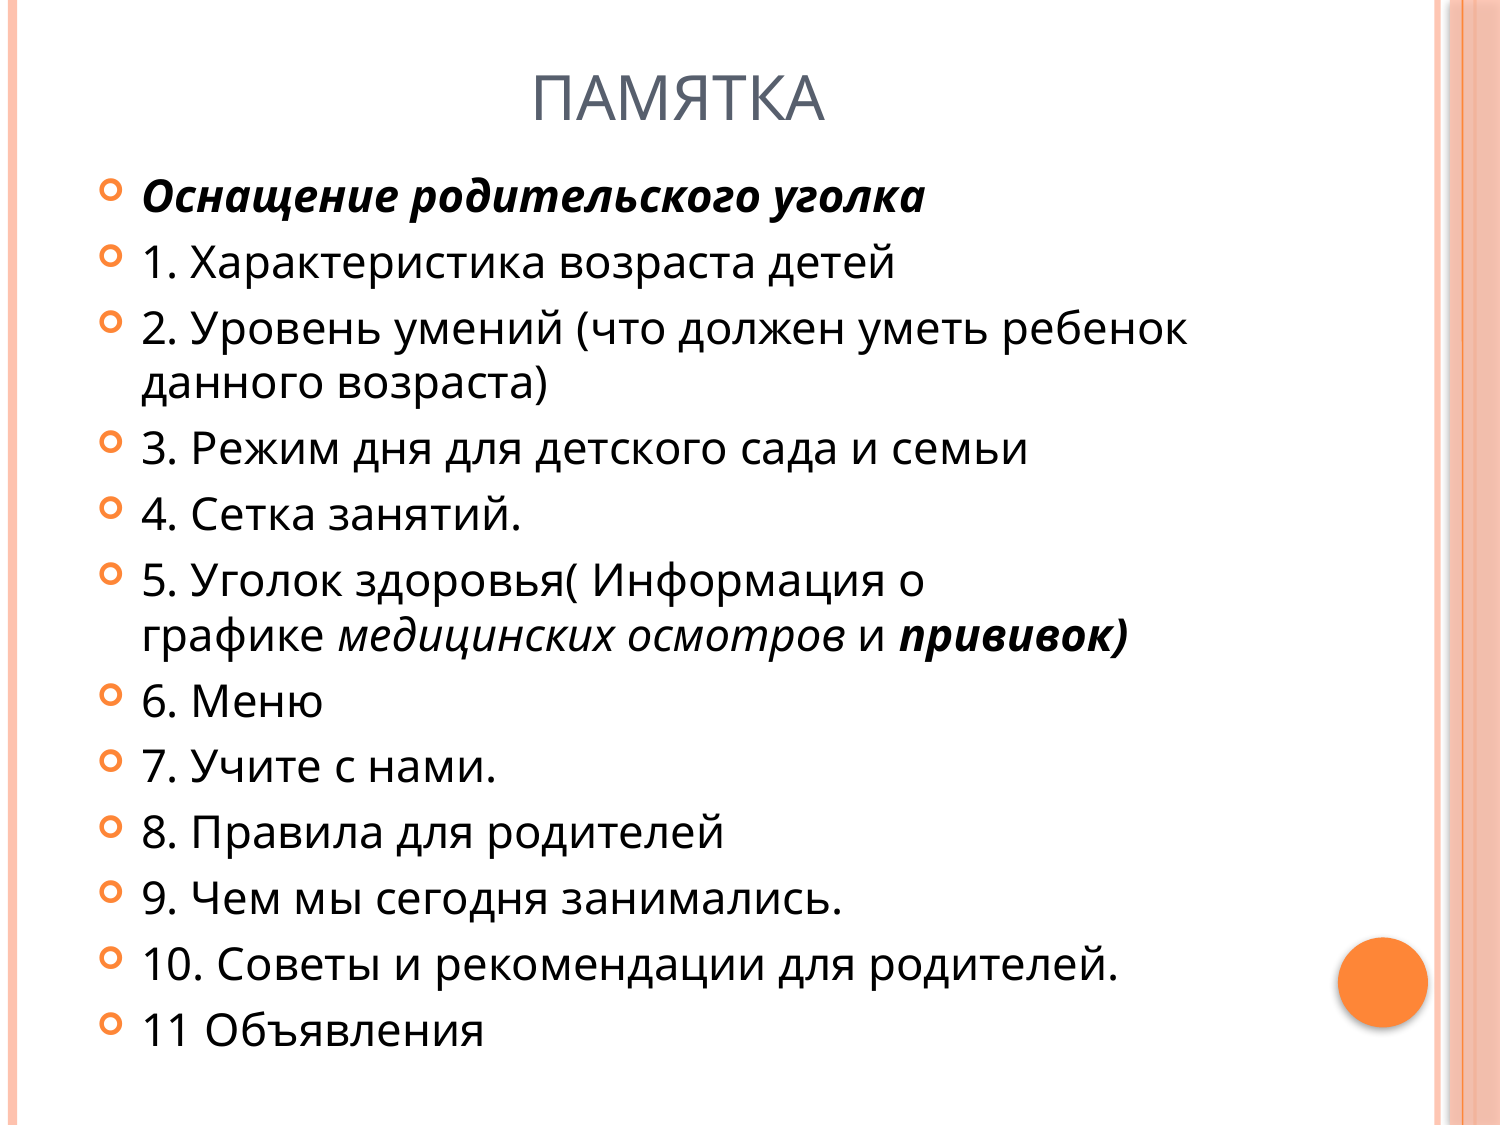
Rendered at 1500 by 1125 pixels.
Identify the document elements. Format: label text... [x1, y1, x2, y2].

list Оснащение родительского уголка 1. Характеристика возраста детей 2. Уровень умений (что должен уметь ребенок данного возраста) 3. Режим дня для детского сада и семьи 4. Сетка занятий. 5. Уголок здоровья( Информация о графике медицинских осмотров и прививок) 6. Меню 7. Учите с нами. 8. Правила для родителей 9. Чем мы сегодня занимались. 10. Советы и рекомендации для родителей. 11 Объявления [82, 93, 1307, 1074]
title Памятка [515, 0, 1500, 141]
